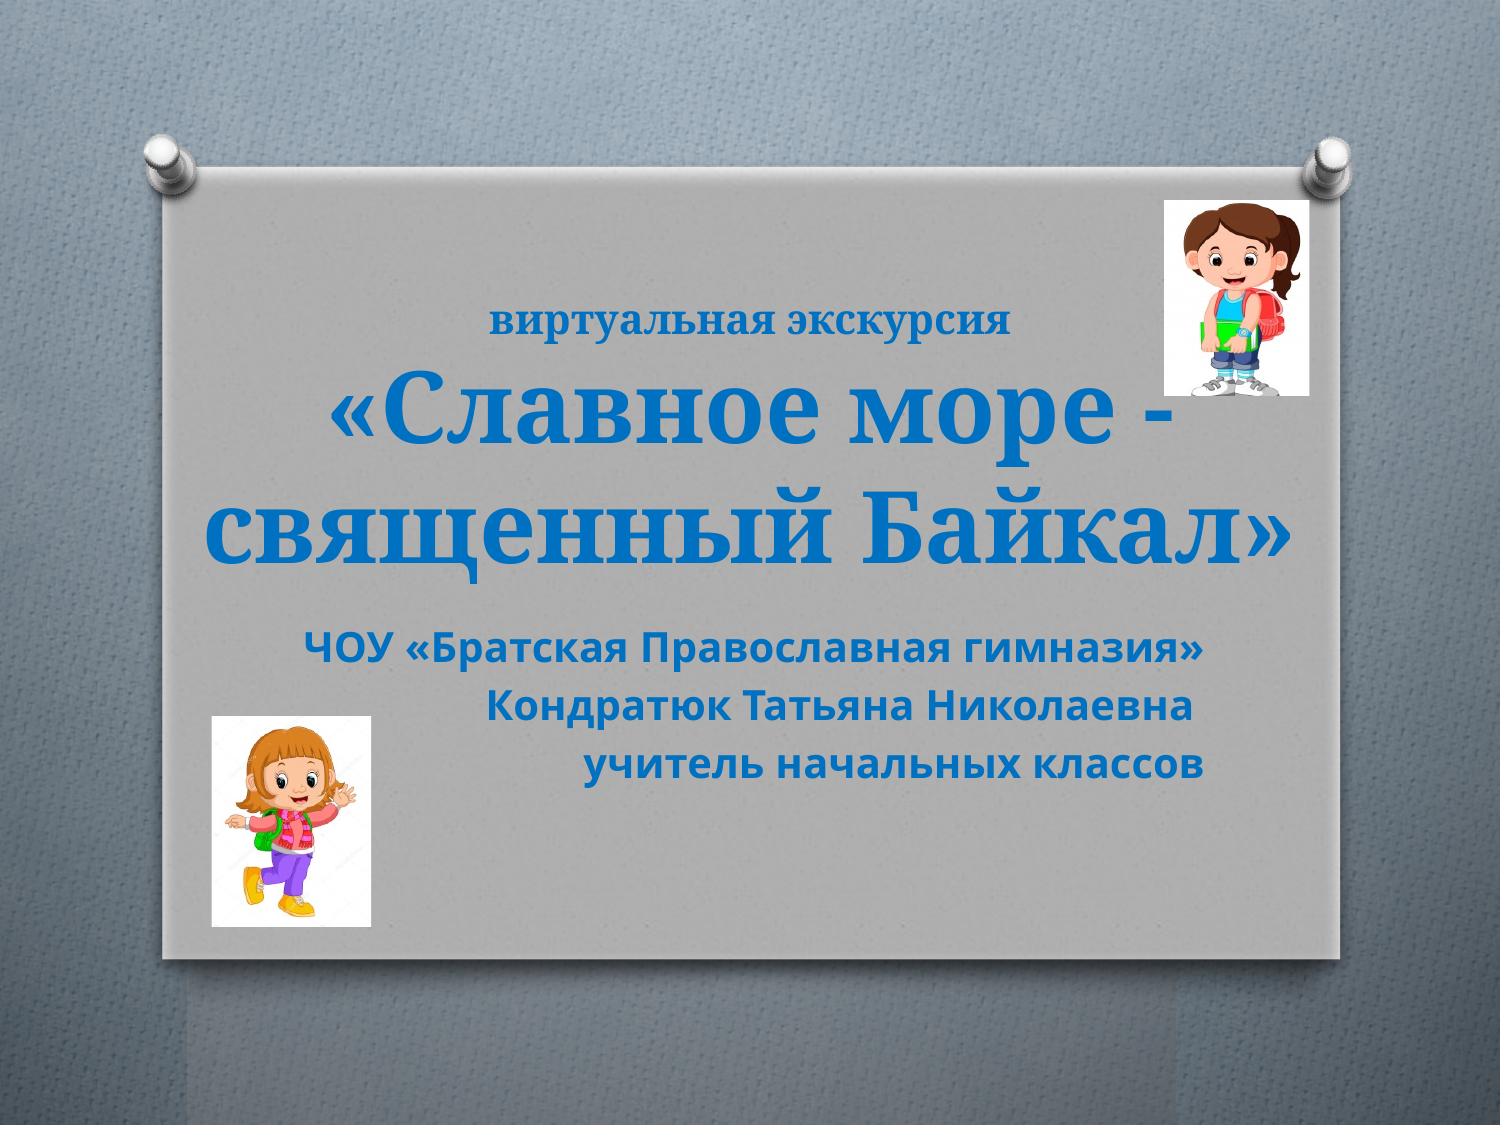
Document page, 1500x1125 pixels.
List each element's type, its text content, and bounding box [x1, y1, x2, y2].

picture [1274, 109, 1396, 200]
picture [211, 715, 372, 928]
subtitle ЧОУ «Братская Православная гимназия» Кондратюк Татьяна Николаевна учитель начальных классов [283, 612, 1221, 863]
picture [1163, 196, 1310, 396]
picture [113, 100, 235, 184]
title виртуальная экскурсия «Славное море - священный Байкал» [112, 184, 1388, 591]
